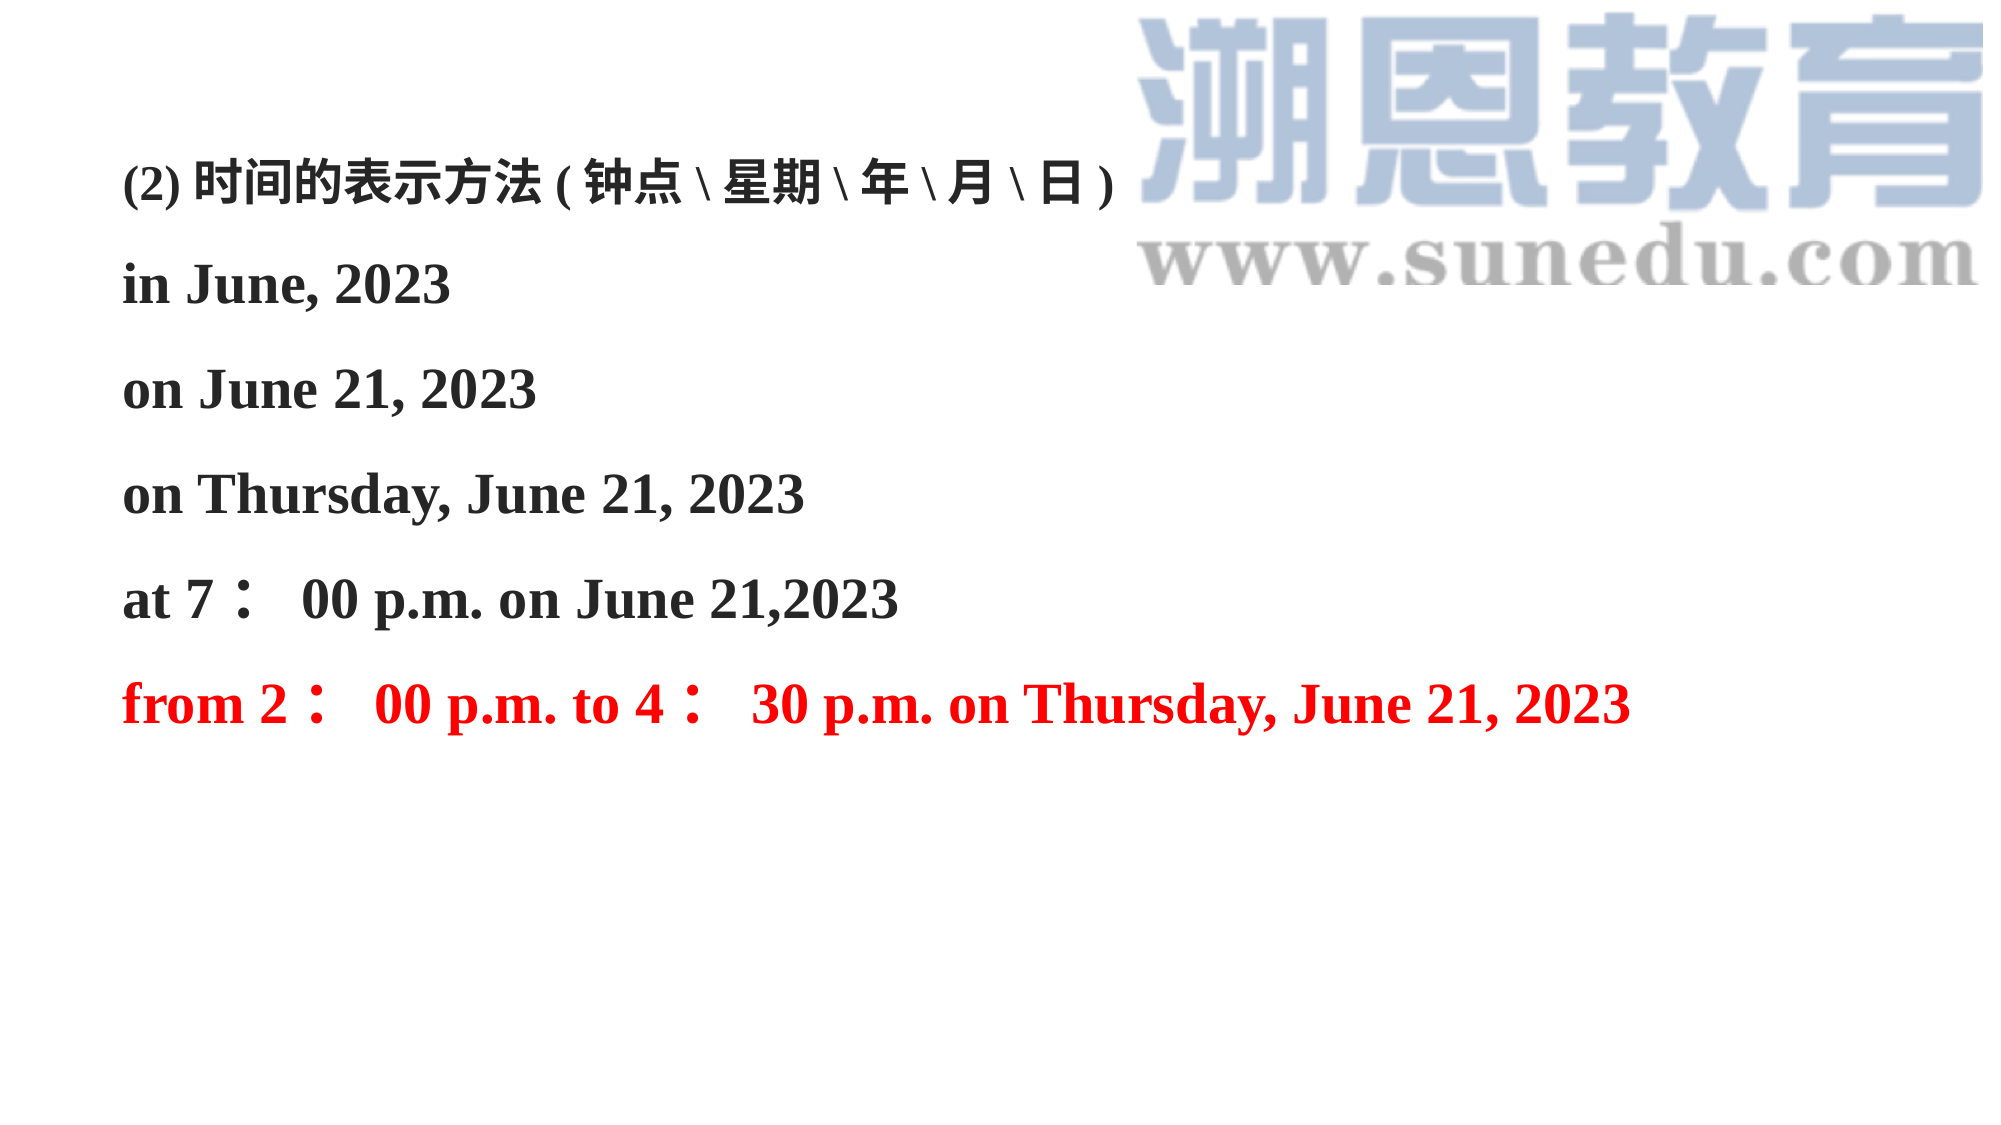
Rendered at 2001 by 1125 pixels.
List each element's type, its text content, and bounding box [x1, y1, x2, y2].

picture [1134, 10, 1983, 285]
list (2)时间的表示方法(钟点\星期\年\月\日) in June, 2023 on June 21, 2023 on Thursday, June 21, 2023 at 7：00 p.m. on June 21,2023 from 2：00 p.m. to 4：30 p.m. on Thursday, June 21, 2023 [107, 112, 1908, 1011]
